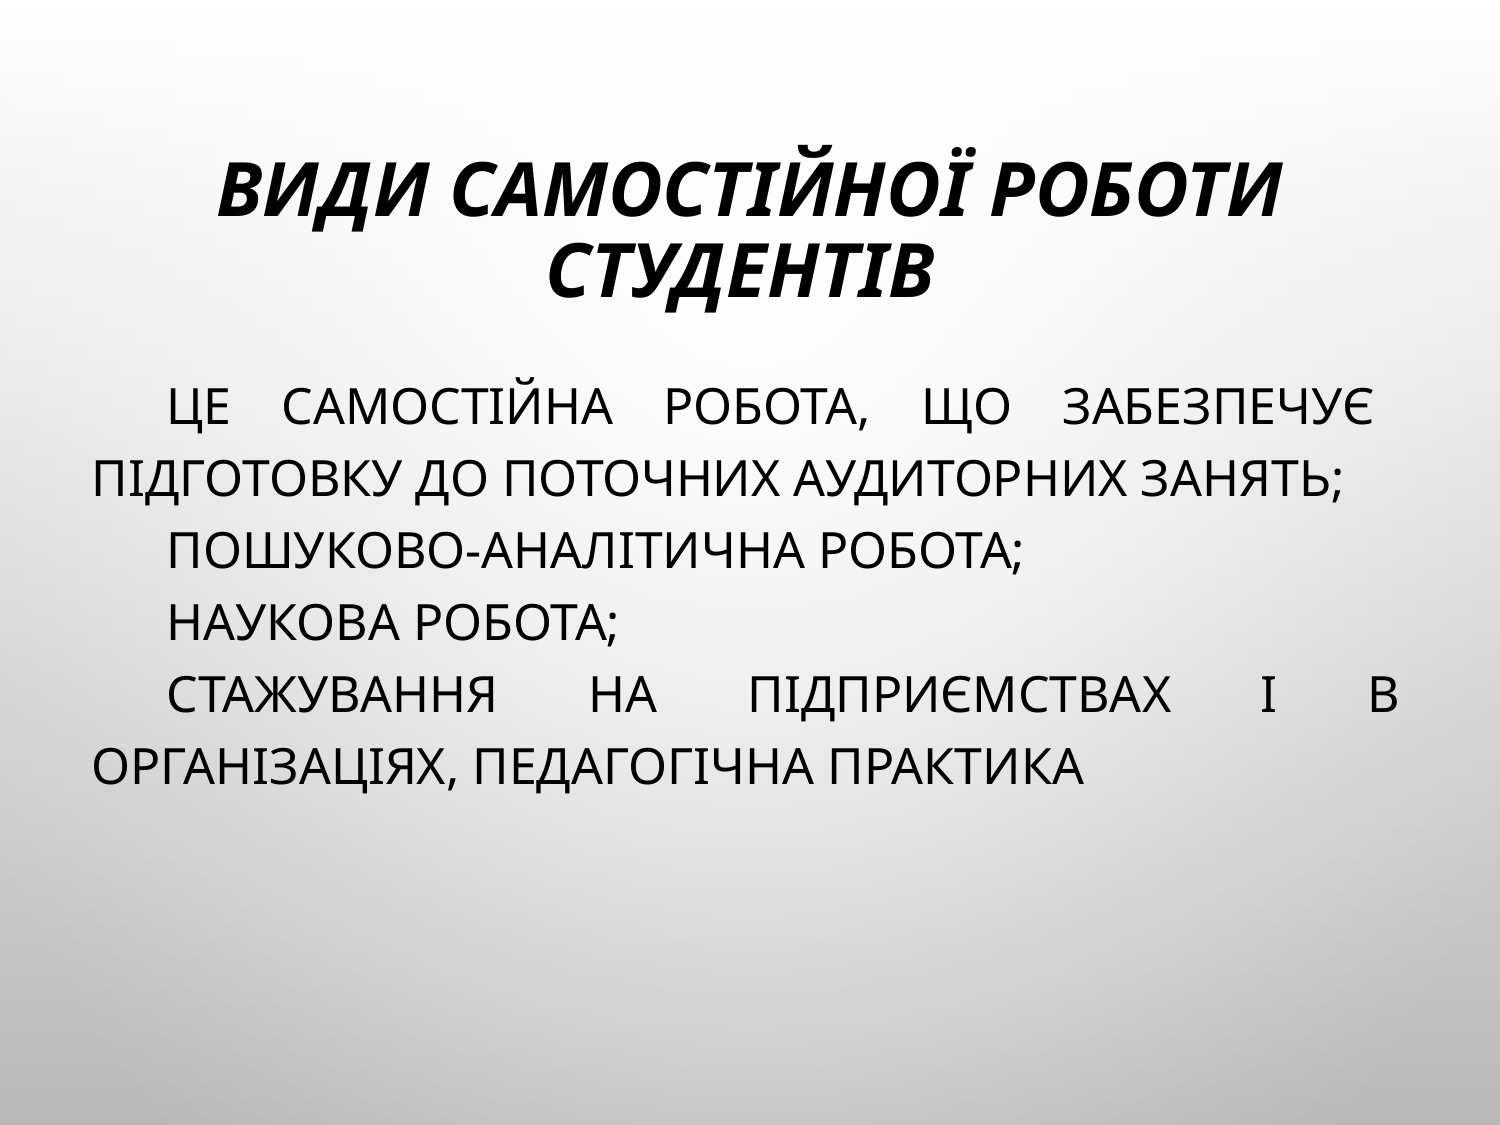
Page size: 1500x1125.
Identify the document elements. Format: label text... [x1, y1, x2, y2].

list це самостійна робота, що забезпечує підготовку до поточних аудиторних занять; пошуково-аналітична робота; наукова робота; стажування на підприємствах і в організаціях, педагогічна практика [76, 354, 1416, 988]
title Види самостійної роботи студентів [112, 101, 1388, 354]
picture [0, 0, 1500, 1125]
